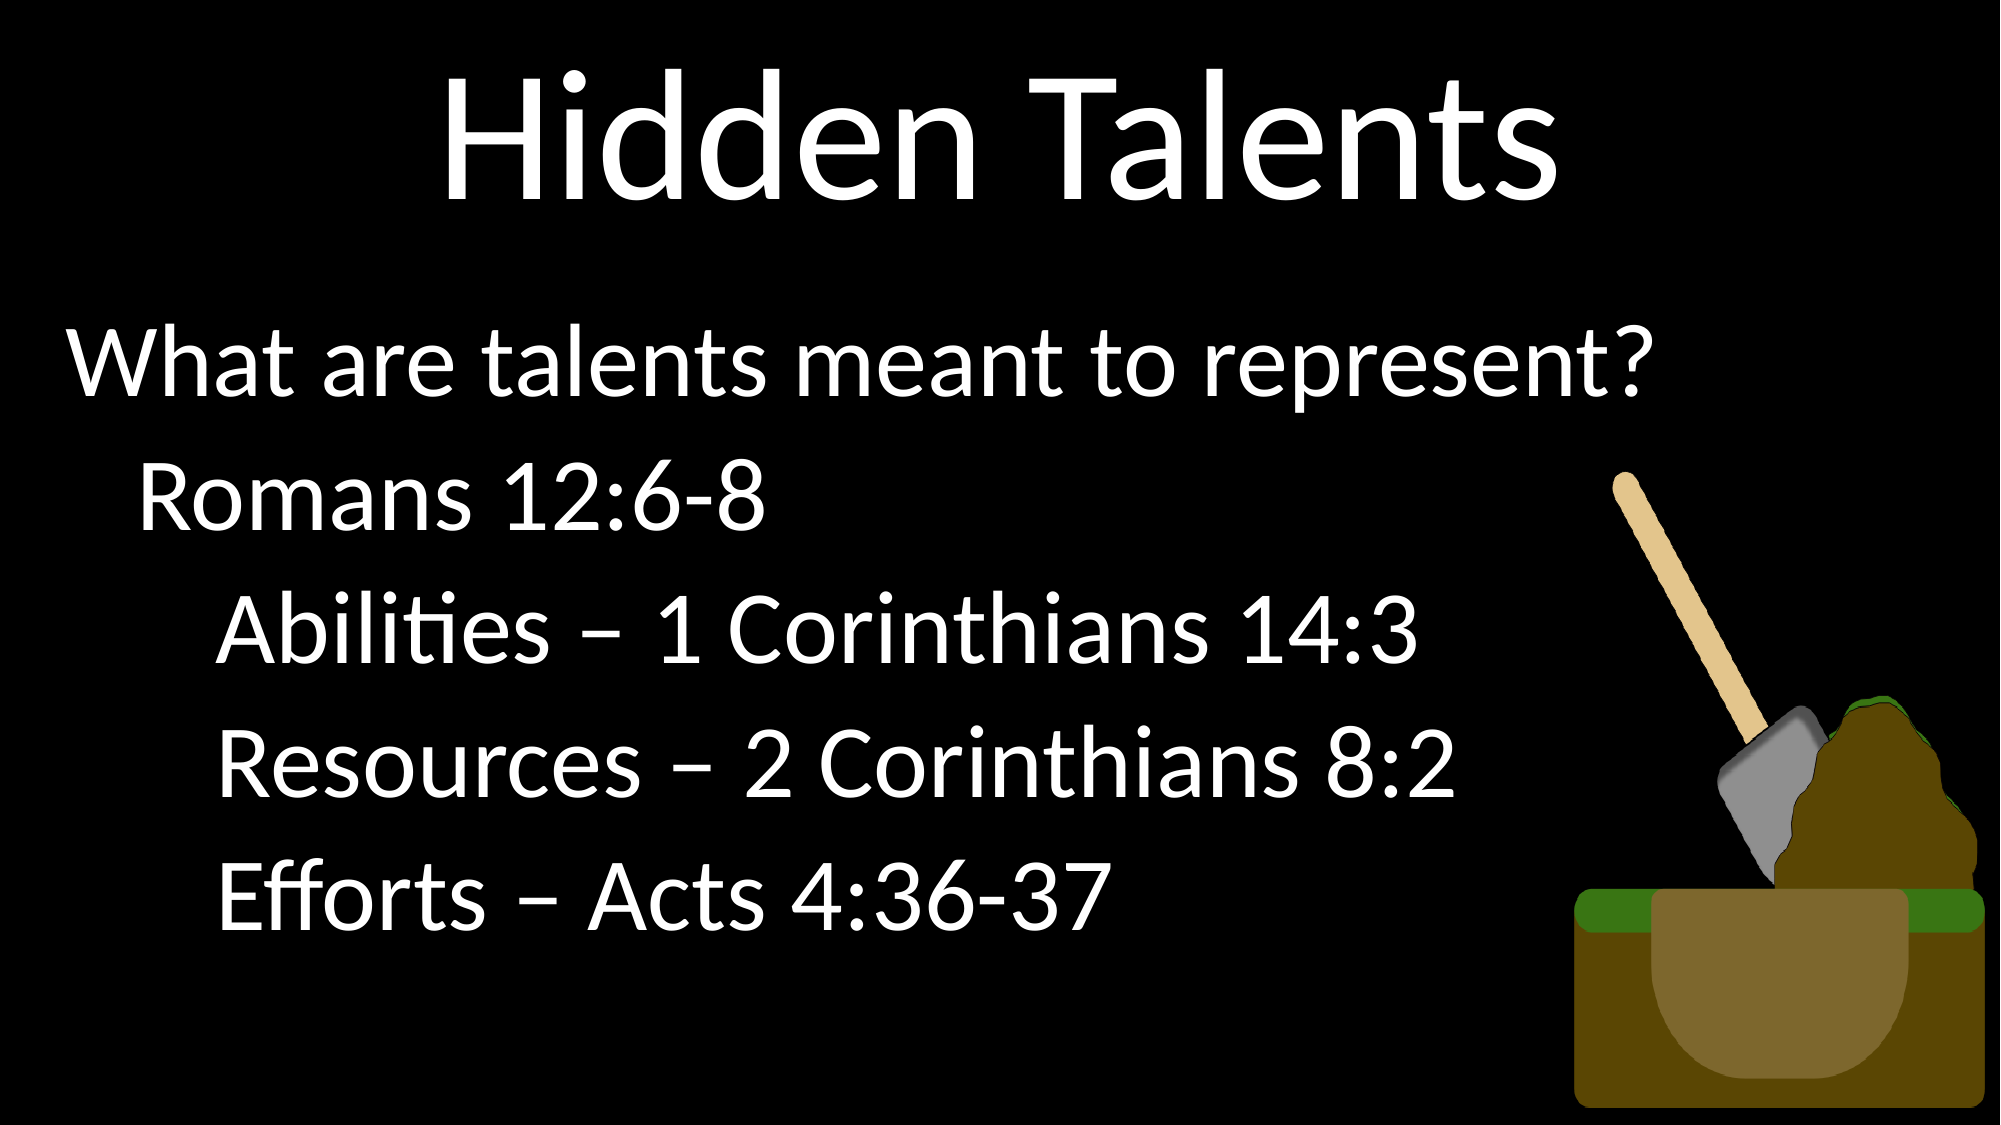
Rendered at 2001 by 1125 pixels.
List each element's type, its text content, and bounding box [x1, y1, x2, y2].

picture [1528, 468, 2000, 1108]
list What are talents meant to represent? Romans 12:6-8 Abilities – 1 Corinthians 14:3 Resources – 2 Corinthians 8:2 Efforts – Acts 4:36-37 [50, 299, 1969, 1125]
title Hidden Talents [0, 0, 2000, 278]
